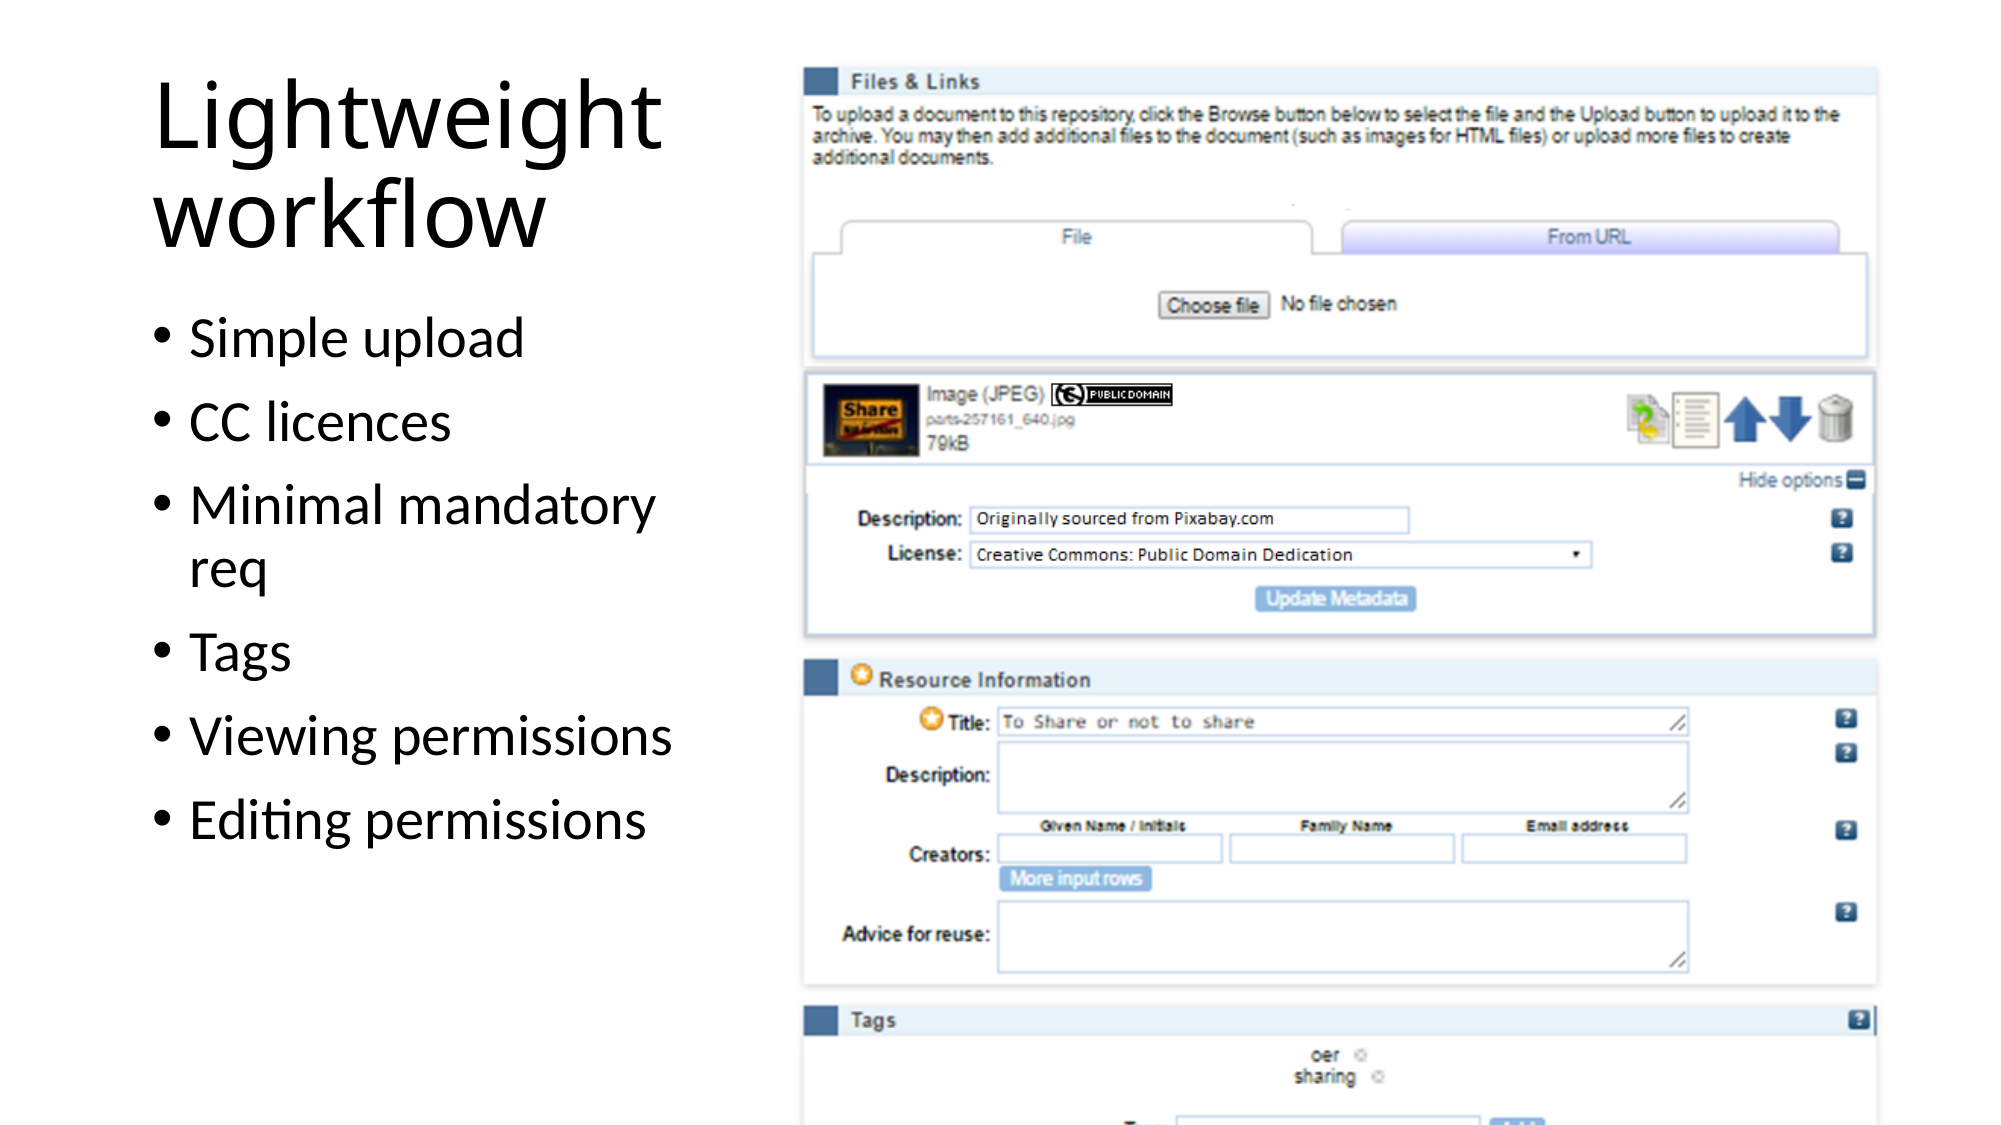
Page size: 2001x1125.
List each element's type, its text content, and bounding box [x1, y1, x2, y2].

title Lightweight workflow [137, 59, 789, 278]
list Simple upload CC licences Minimal mandatory req Tags Viewing permissions Editing permissions [137, 299, 748, 1014]
picture [789, 59, 1936, 1125]
